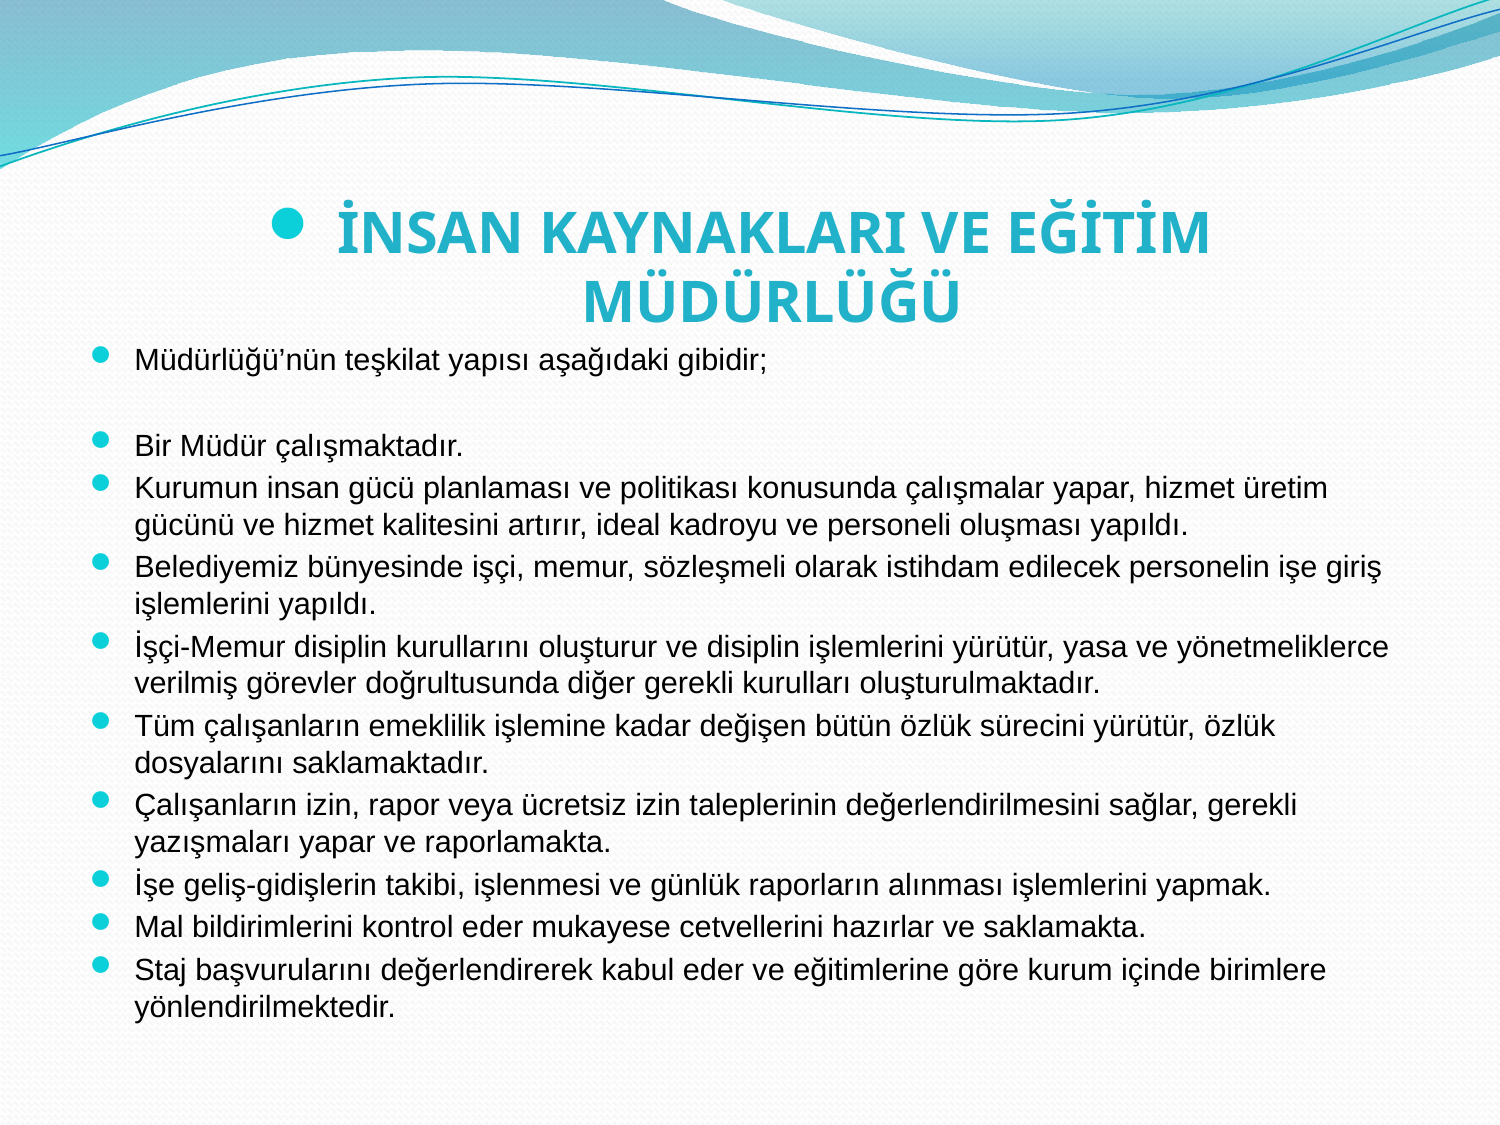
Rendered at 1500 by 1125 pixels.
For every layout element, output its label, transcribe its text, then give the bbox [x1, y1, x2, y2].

list İNSAN KAYNAKLARI VE EĞİTİM MÜDÜRLÜĞÜ Müdürlüğü’nün teşkilat yapısı aşağıdaki gibidir; Bir Müdür çalışmaktadır. Kurumun insan gücü planlaması ve politikası konusunda çalışmalar yapar, hizmet üretim gücünü ve hizmet kalitesini artırır, ideal kadroyu ve personeli oluşması yapıldı. Belediyemiz bünyesinde işçi, memur, sözleşmeli olarak istihdam edilecek personelin işe giriş işlemlerini yapıldı. İşçi-Memur disiplin kurullarını oluşturur ve disiplin işlemlerini yürütür, yasa ve yönetmeliklerce verilmiş görevler doğrultusunda diğer gerekli kurulları oluşturulmaktadır. Tüm çalışanların emeklilik işlemine kadar değişen bütün özlük sürecini yürütür, özlük dosyalarını saklamaktadır. Çalışanların izin, rapor veya ücretsiz izin taleplerinin değerlendirilmesini sağlar, gerekli yazışmaları yapar ve raporlamakta. İşe geliş-gidişlerin takibi, işlenmesi ve günlük raporların alınması işlemlerini yapmak. Mal bildirimlerini kontrol eder mukayese cetvellerini hazırlar ve saklamakta. Staj başvurularını değerlendirerek kabul eder ve eğitimlerine göre kurum içinde birimlere yönlendirilmektedir. [75, 140, 1425, 1038]
title [75, 115, 1425, 140]
